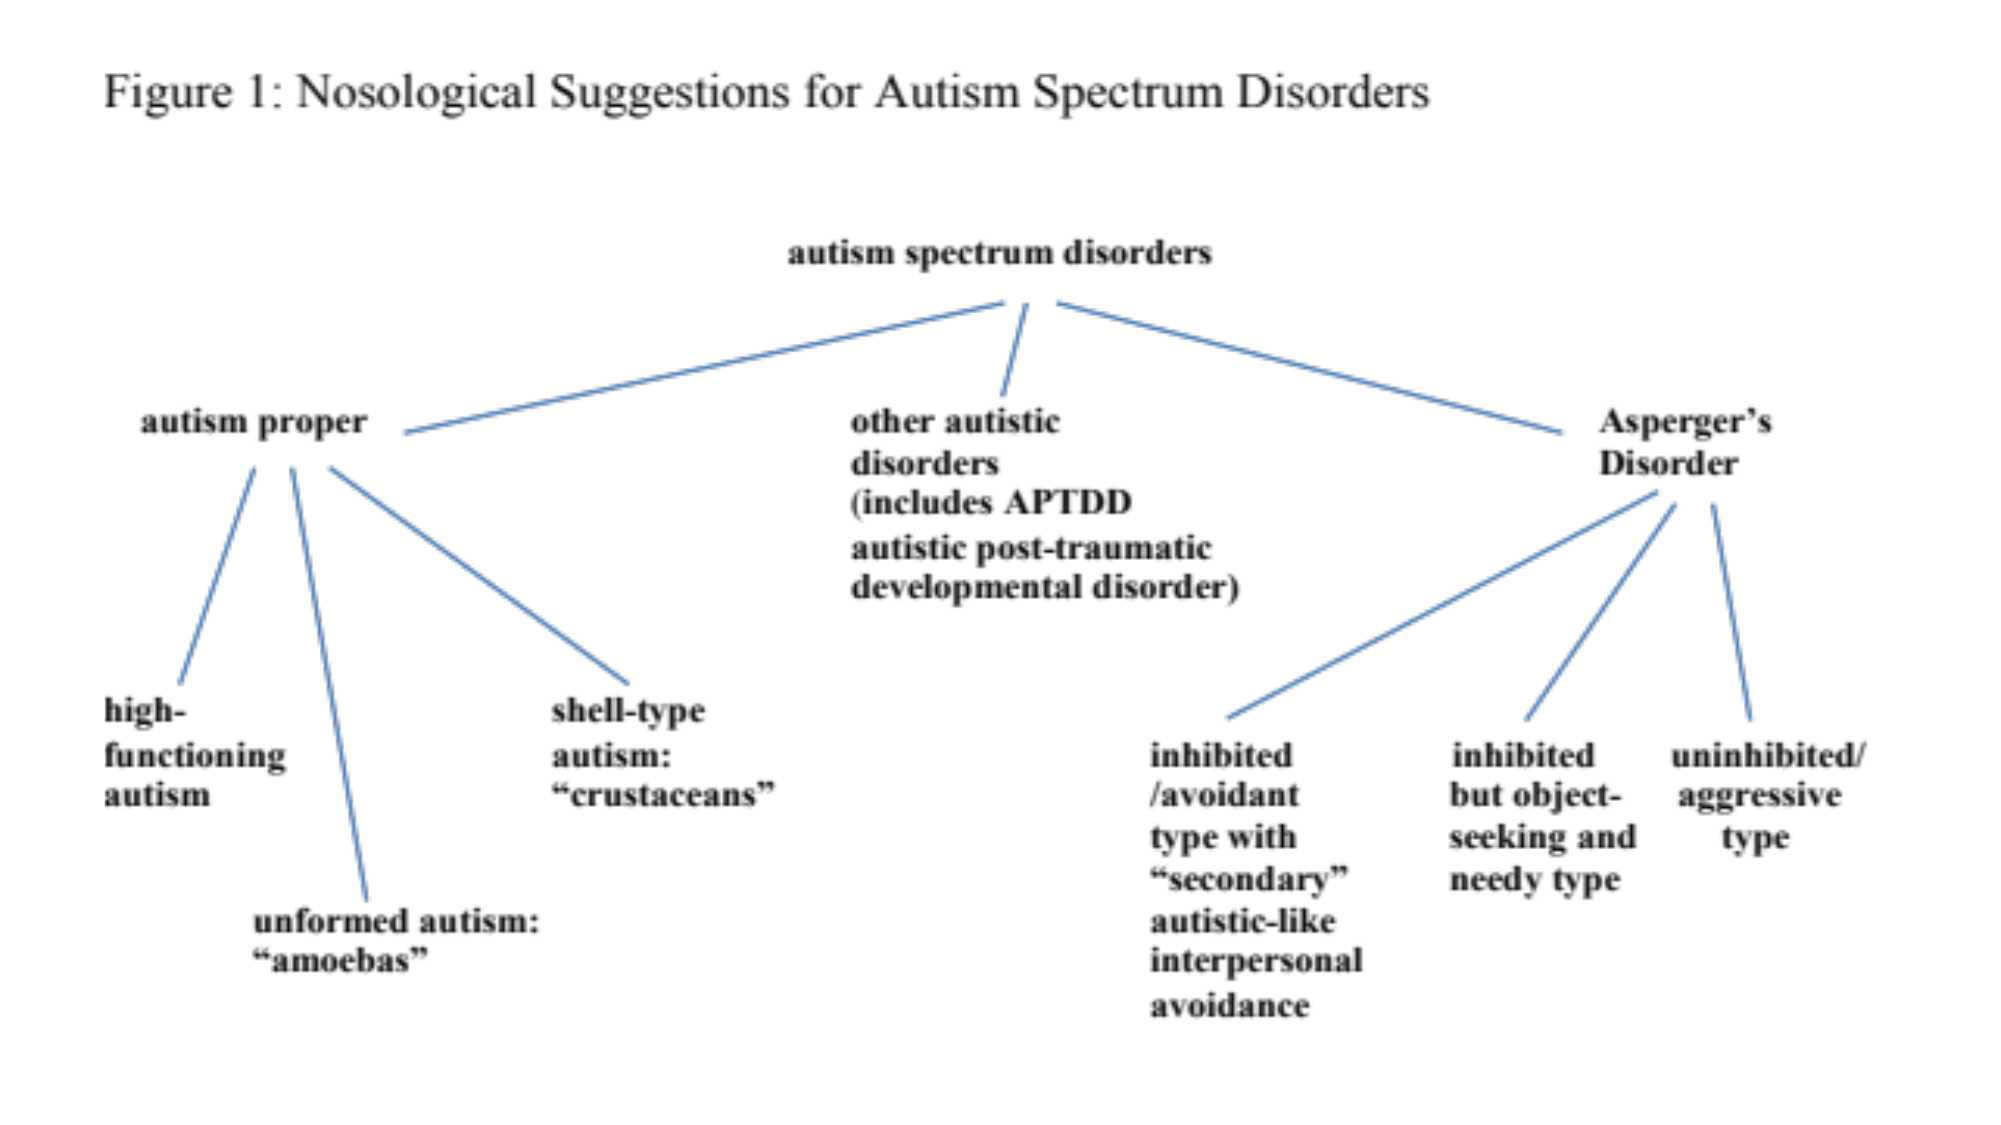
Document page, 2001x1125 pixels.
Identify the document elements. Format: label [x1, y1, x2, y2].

text_box [104, 69, 1893, 1075]
